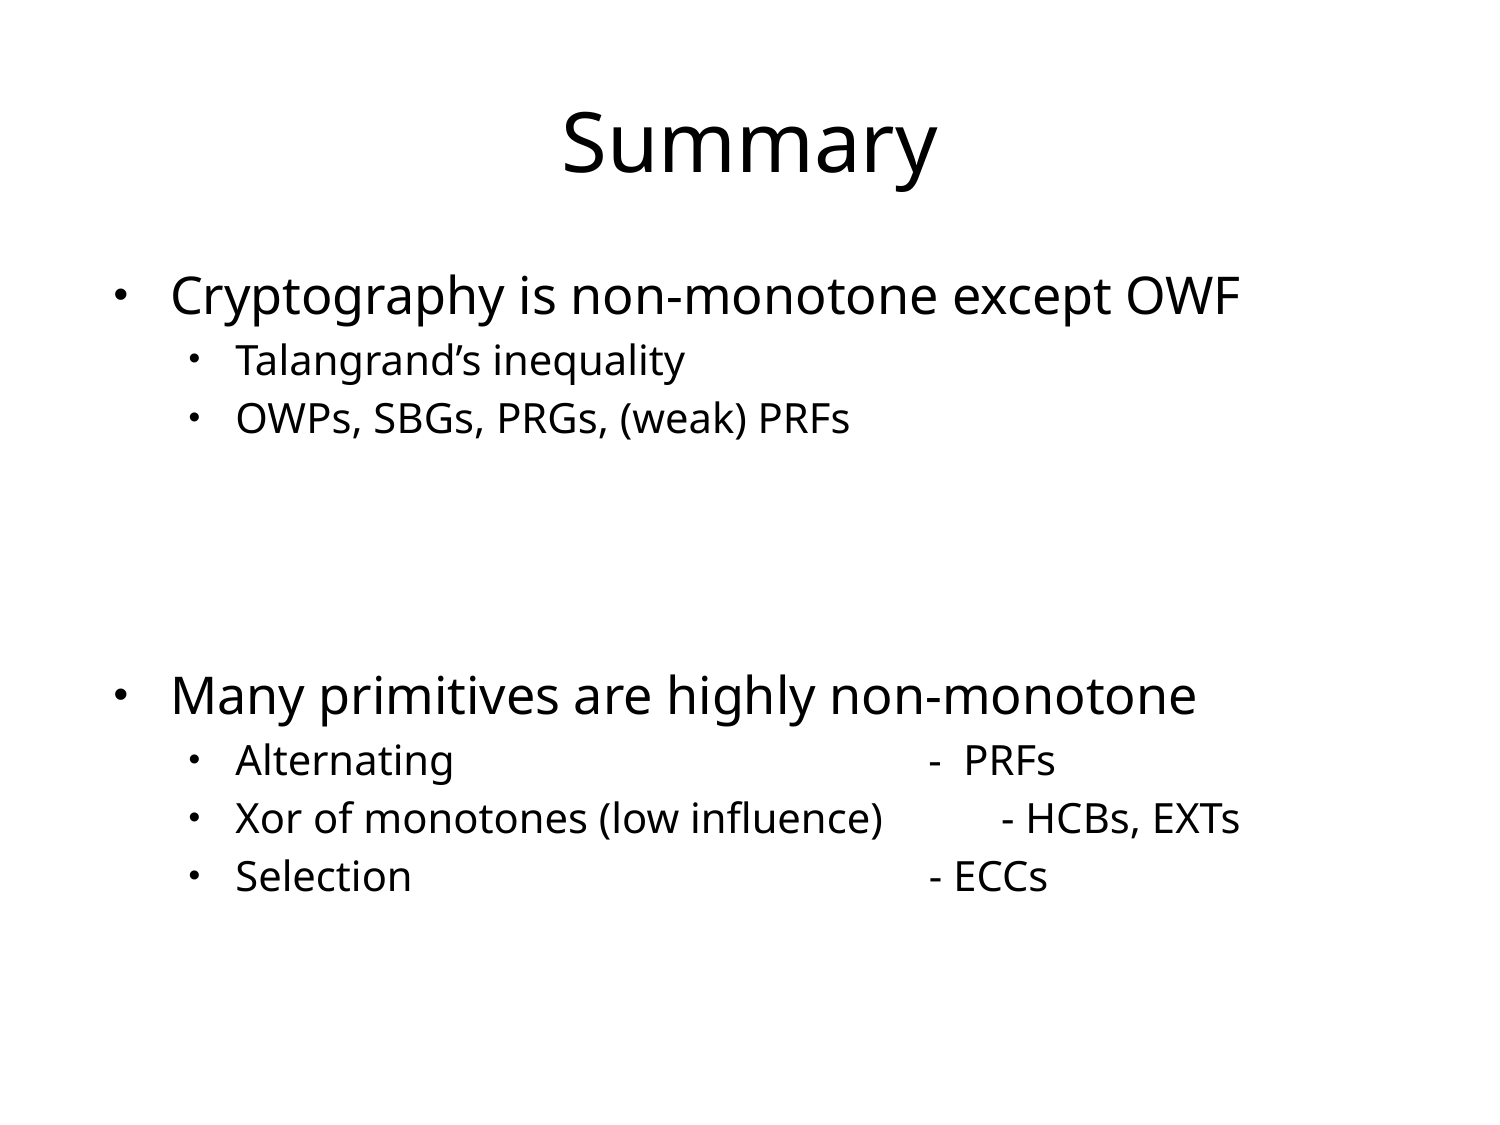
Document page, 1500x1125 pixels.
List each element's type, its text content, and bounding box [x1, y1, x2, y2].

title Summary [75, 37, 1425, 241]
text_box Cryptography is non-monotone except OWF Talangrand’s inequality OWPs, SBGs, PRGs, (weak) PRFs Many primitives are highly non-monotone Alternating - PRFs Xor of monotones (low influence) - HCBs, EXTs Selection - ECCs [98, 255, 1447, 908]
